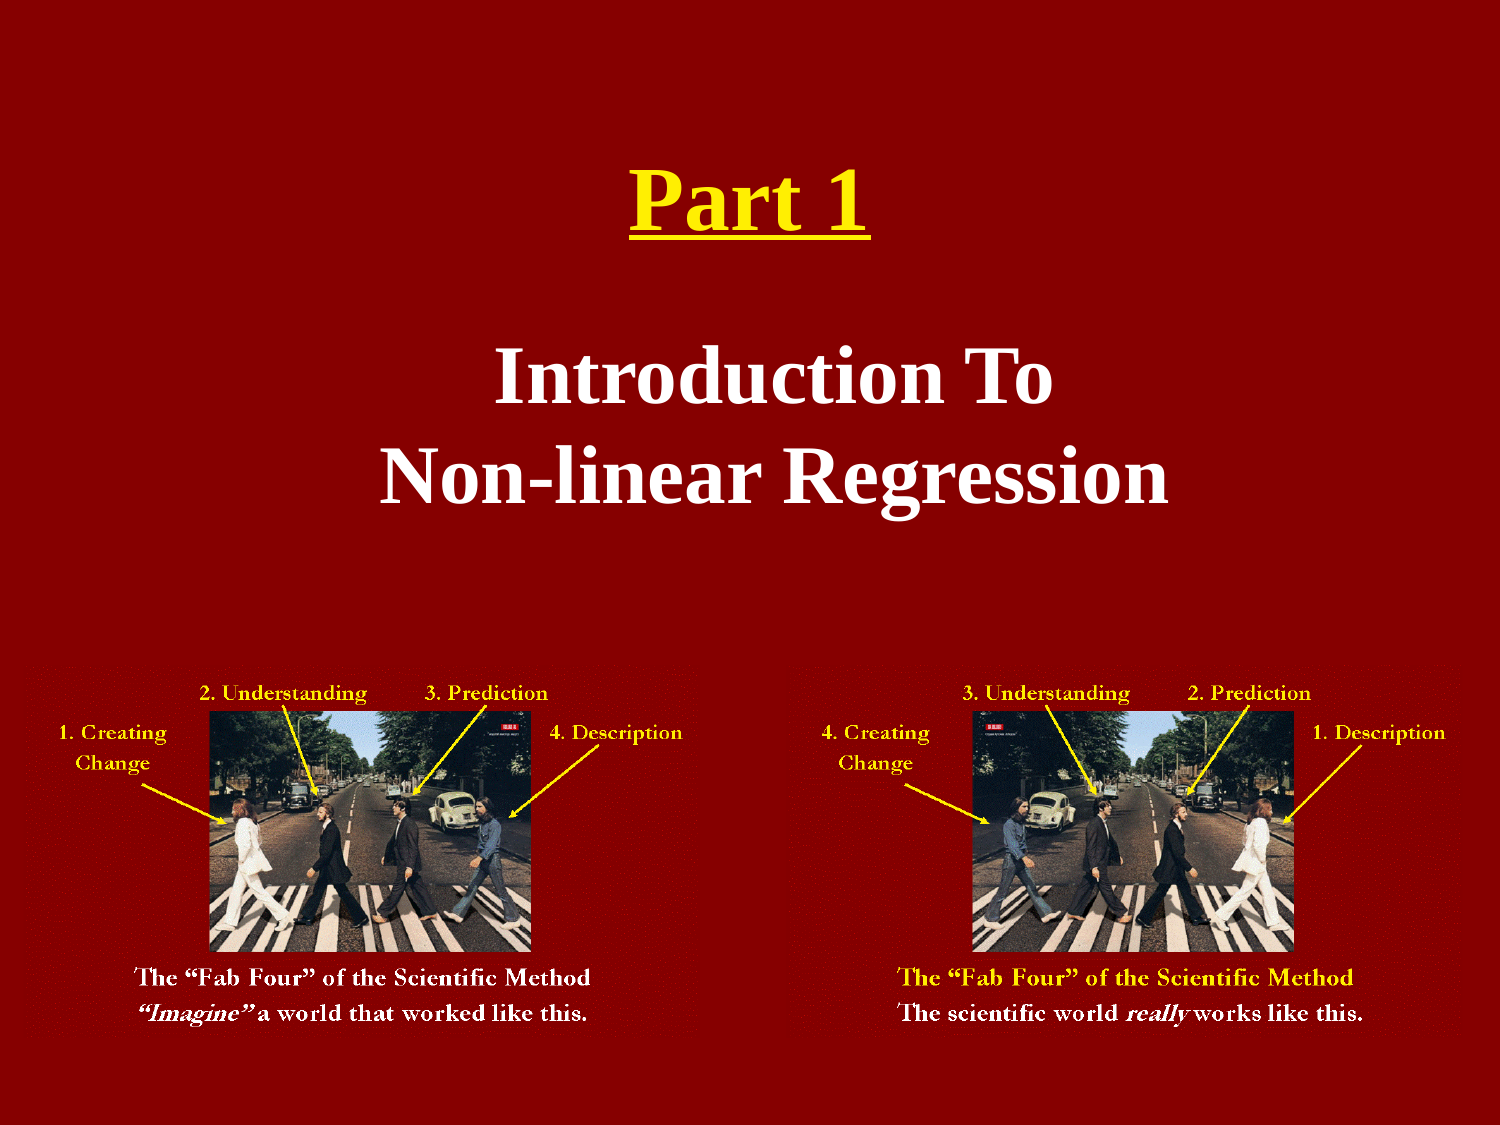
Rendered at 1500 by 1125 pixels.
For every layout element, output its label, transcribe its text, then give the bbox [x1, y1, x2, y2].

picture [785, 665, 1463, 1038]
text_box Introduction To Non-linear Regression [364, 312, 1185, 528]
picture [23, 665, 701, 1038]
title Part 1 [112, 99, 1388, 288]
